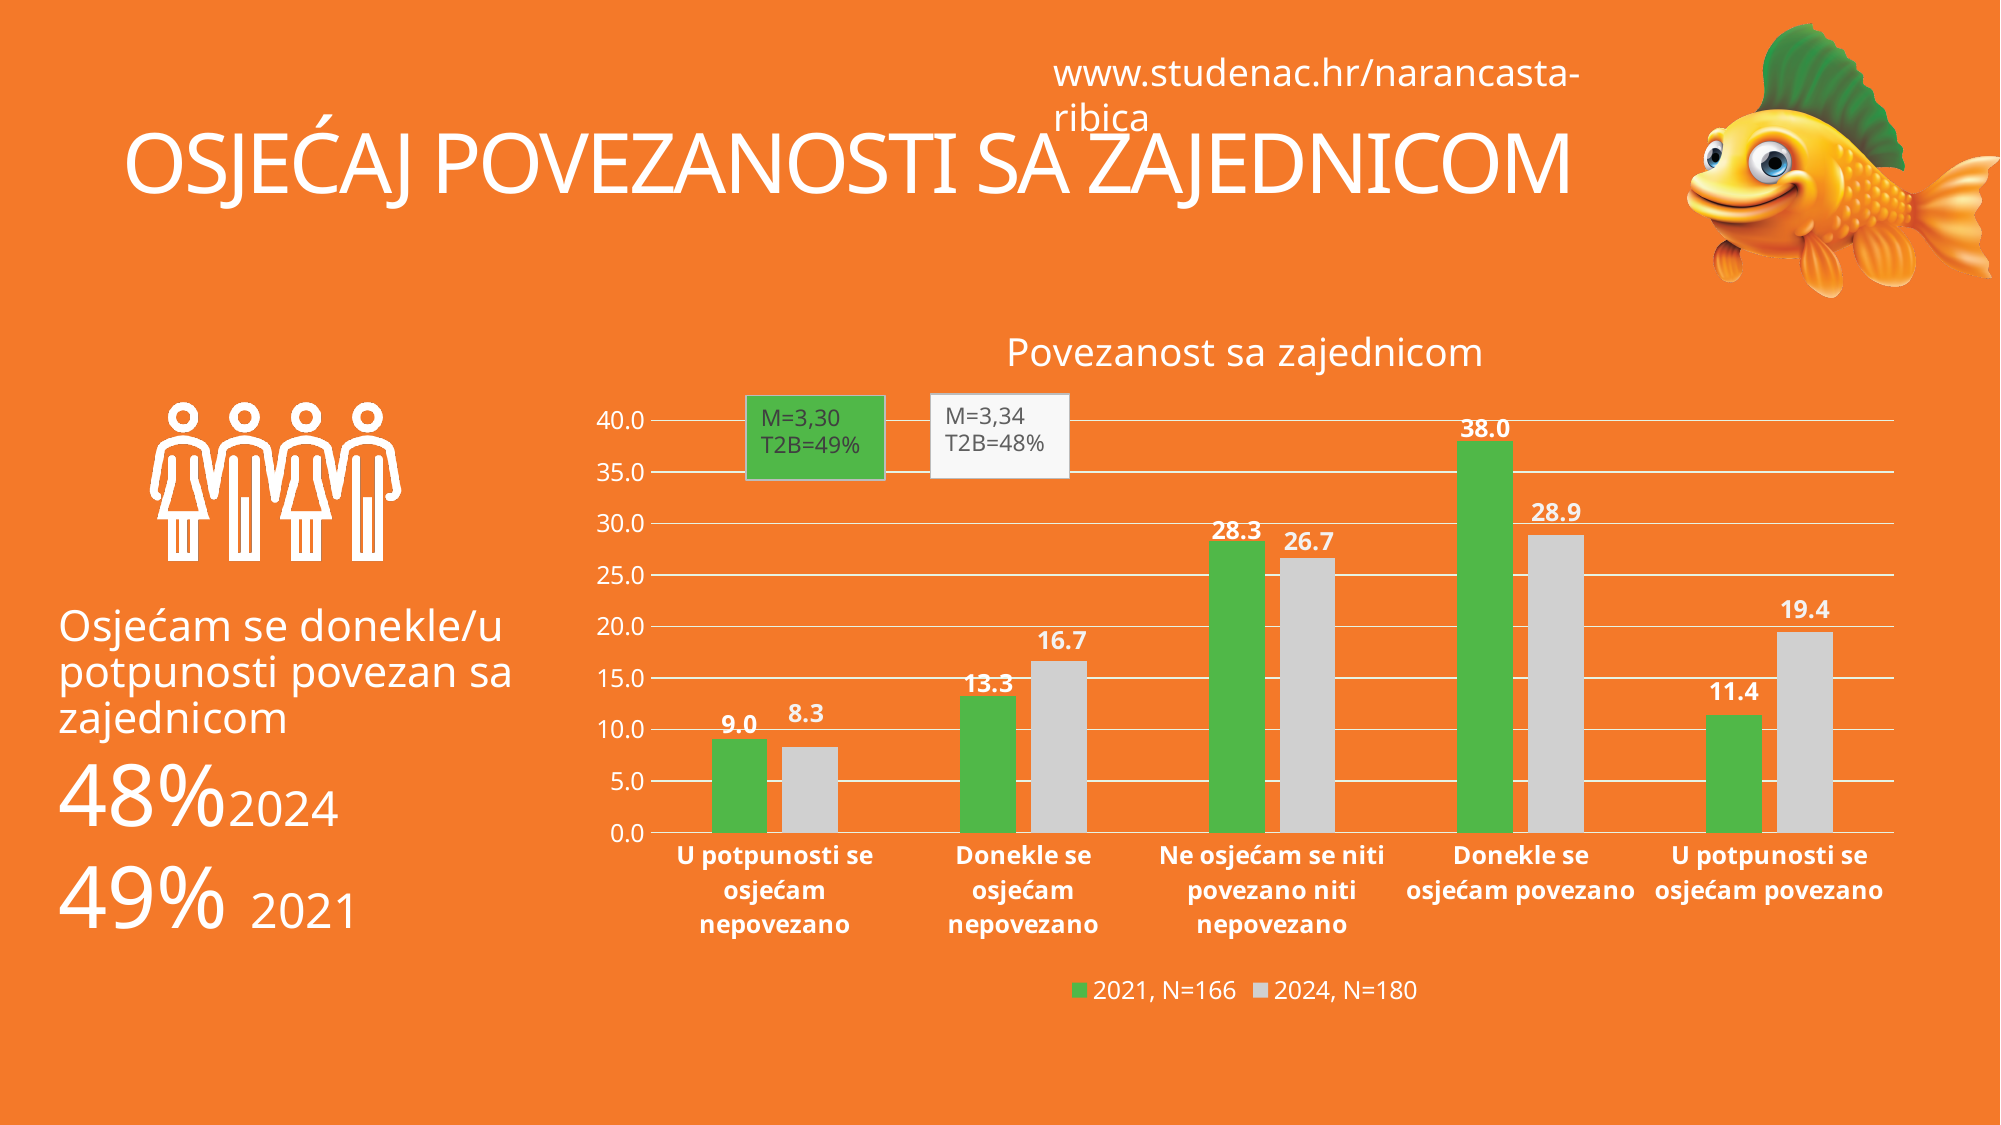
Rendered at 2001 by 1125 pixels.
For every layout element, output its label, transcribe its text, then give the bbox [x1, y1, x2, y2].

text_box Osjećam se donekle/u potpunosti povezan sa zajednicom 48%2024 49% 2021 [58, 604, 569, 952]
chart [569, 289, 1921, 1014]
picture [1687, 4, 2000, 317]
title osjećaj povezanosti sa zajednicom [122, 102, 1768, 237]
picture [141, 347, 409, 615]
